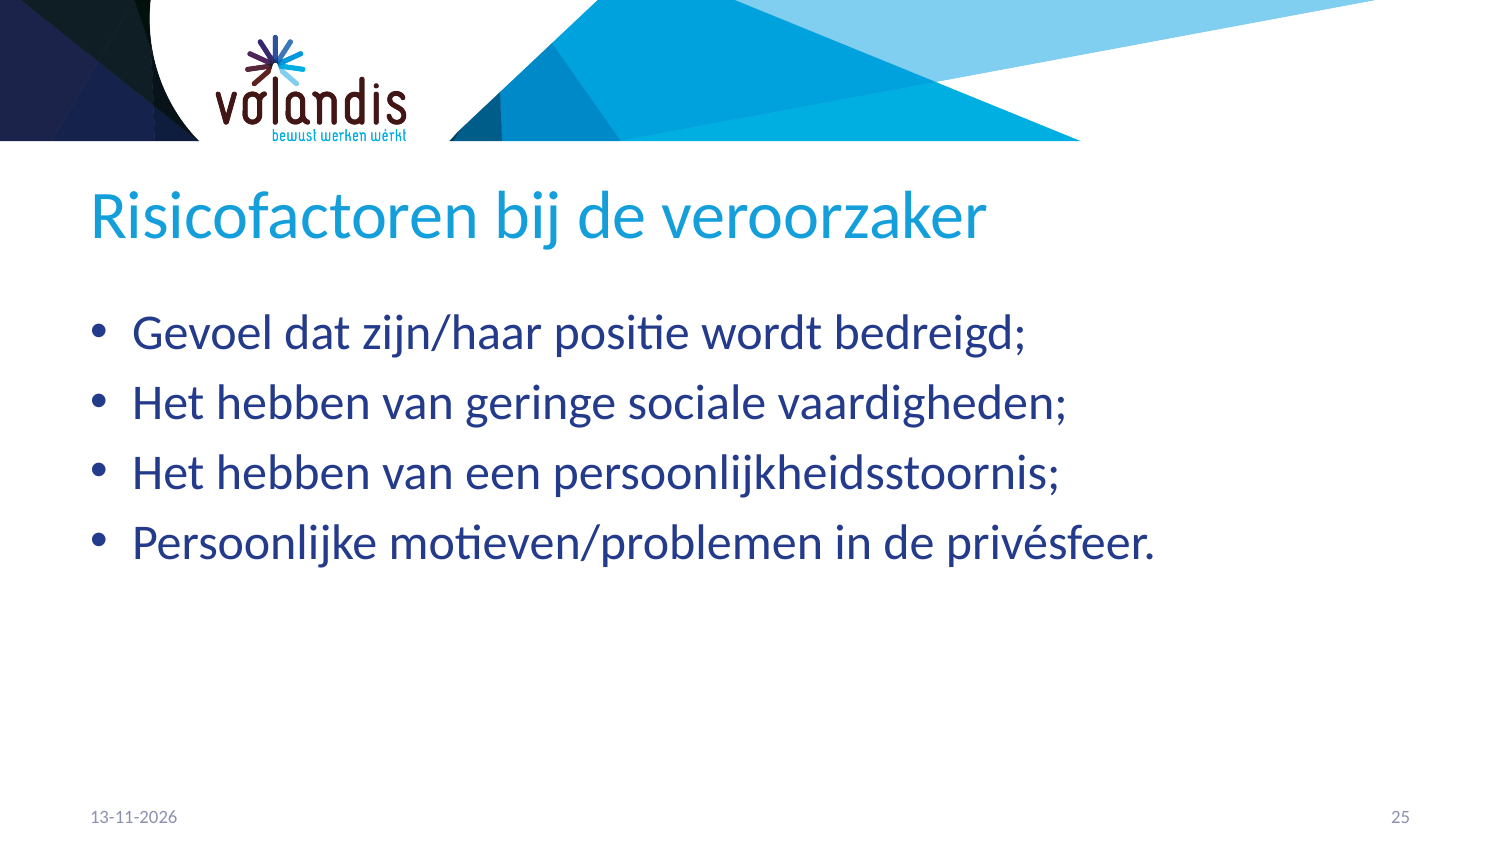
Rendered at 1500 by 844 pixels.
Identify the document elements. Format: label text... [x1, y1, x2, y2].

title Risicofactoren bij de veroorzaker [75, 162, 1425, 253]
picture [0, 0, 1500, 844]
list Gevoel dat zijn/haar positie wordt bedreigd; Het hebben van geringe sociale vaardigheden; Het hebben van een persoonlijkheidsstoornis; Persoonlijke motieven/problemen in de privésfeer. [75, 292, 1425, 754]
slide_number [75, 782, 425, 827]
slide_number 26 [1074, 782, 1425, 827]
